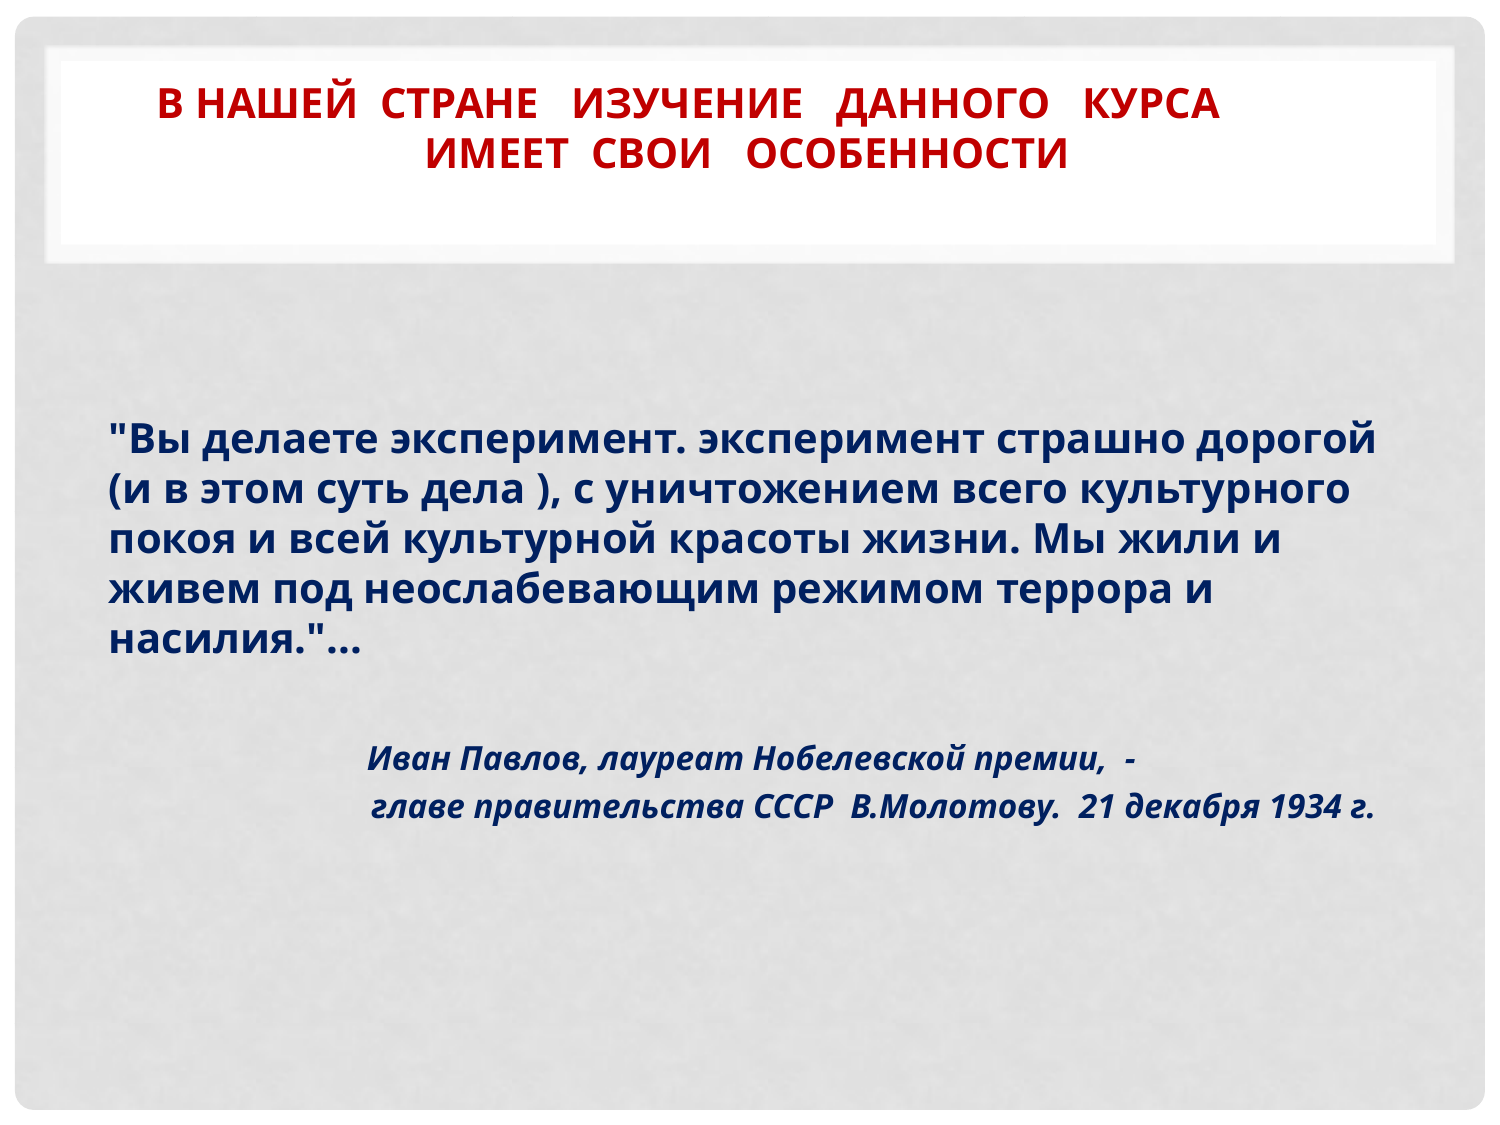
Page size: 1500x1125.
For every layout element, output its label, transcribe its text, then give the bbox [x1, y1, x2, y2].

list "Вы делаете эксперимент. эксперимент страшно дорогой (и в этом суть дела ), с уничтожением всего культурного покоя и всей культурной красоты жизни. Мы жили и живем под неослабевающим режимом террора и насилия."... Иван Павлов, лауреат Нобелевской премии, - главе правительства СССР В.Молотову. 21 декабря 1934 г. [75, 287, 1425, 1005]
title В нашей стране изучение данного курса имеет свои особенности [69, 66, 1425, 238]
